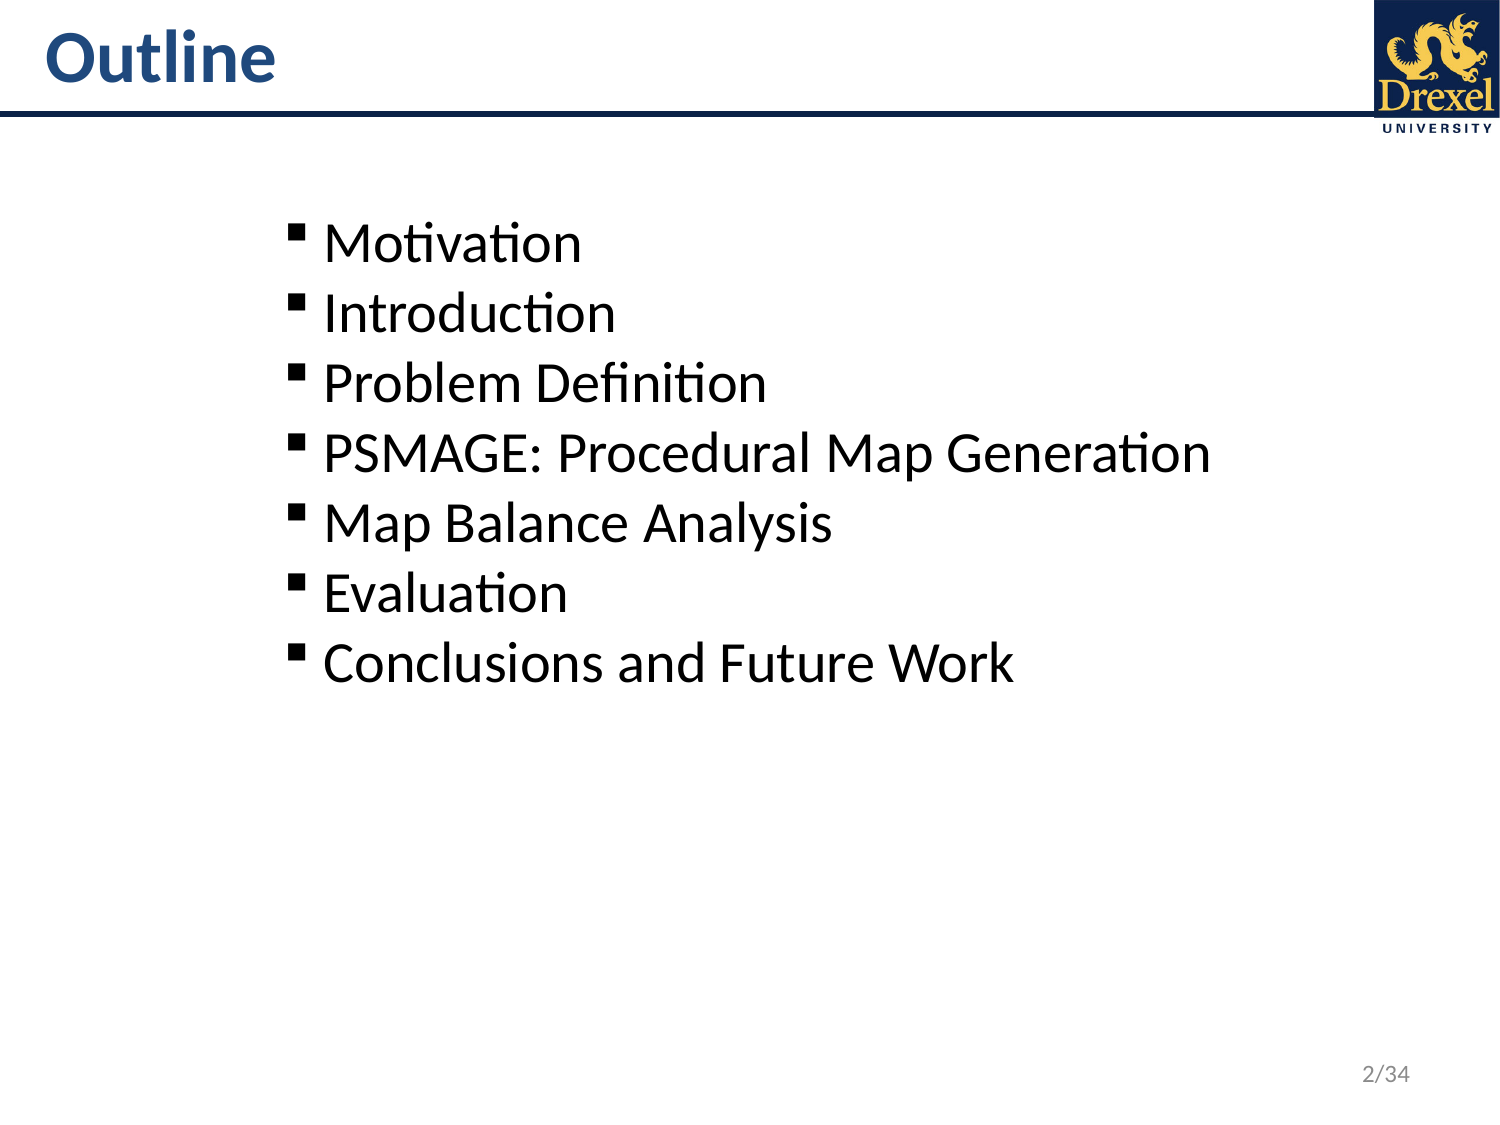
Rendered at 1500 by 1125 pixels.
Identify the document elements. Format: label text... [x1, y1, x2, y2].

picture [1374, 0, 1500, 134]
text_box Motivation Introduction Problem Definition PSMAGE: Procedural Map Generation Map Balance Analysis Evaluation Conclusions and Future Work [268, 197, 1237, 702]
slide_number 2/34 [1074, 1042, 1425, 1103]
text_box Outline [30, 0, 293, 105]
